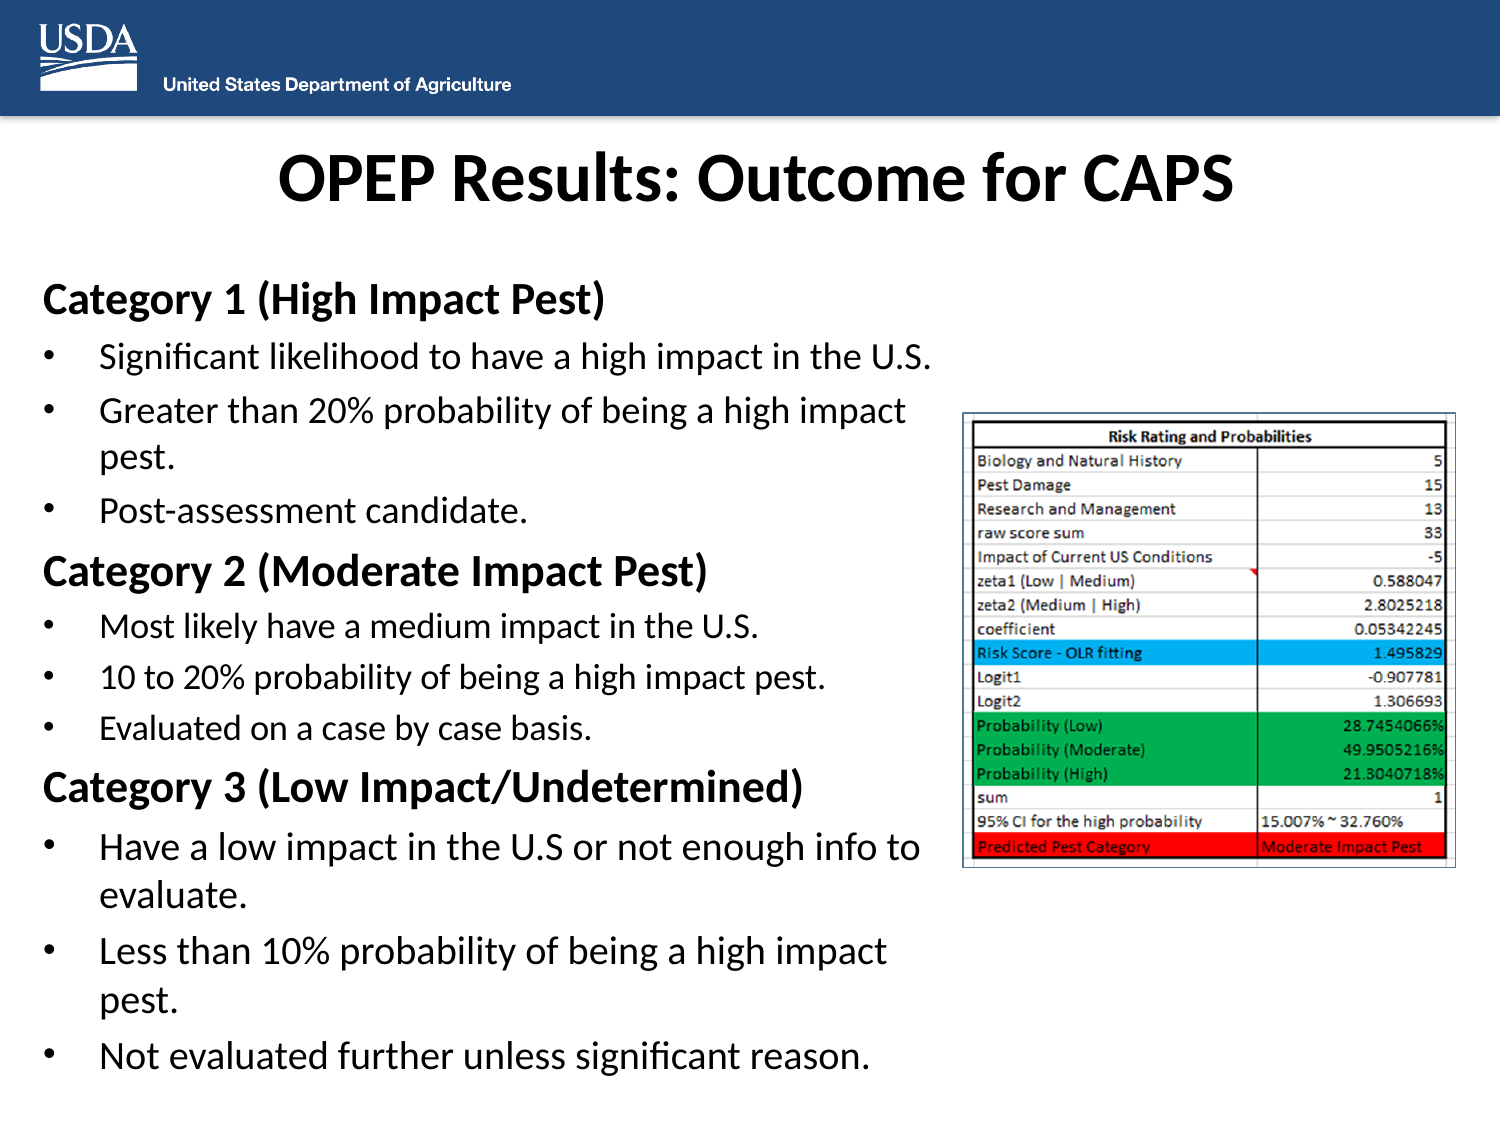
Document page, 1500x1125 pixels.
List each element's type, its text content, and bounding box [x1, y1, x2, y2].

picture [39, 23, 511, 94]
text_box Category 1 (High Impact Pest) Significant likelihood to have a high impact in the U.S. Greater than 20% probability of being a high impact pest. Post-assessment candidate. Category 2 (Moderate Impact Pest) Most likely have a medium impact in the U.S. 10 to 20% probability of being a high impact pest. Evaluated on a case by case basis. Category 3 (Low Impact/Undetermined) Have a low impact in the U.S or not enough info to evaluate. Less than 10% probability of being a high impact pest. Not evaluated further unless significant reason. [28, 261, 982, 1088]
text_box OPEP Results: Outcome for CAPS [82, 122, 1432, 240]
picture [962, 412, 1456, 868]
